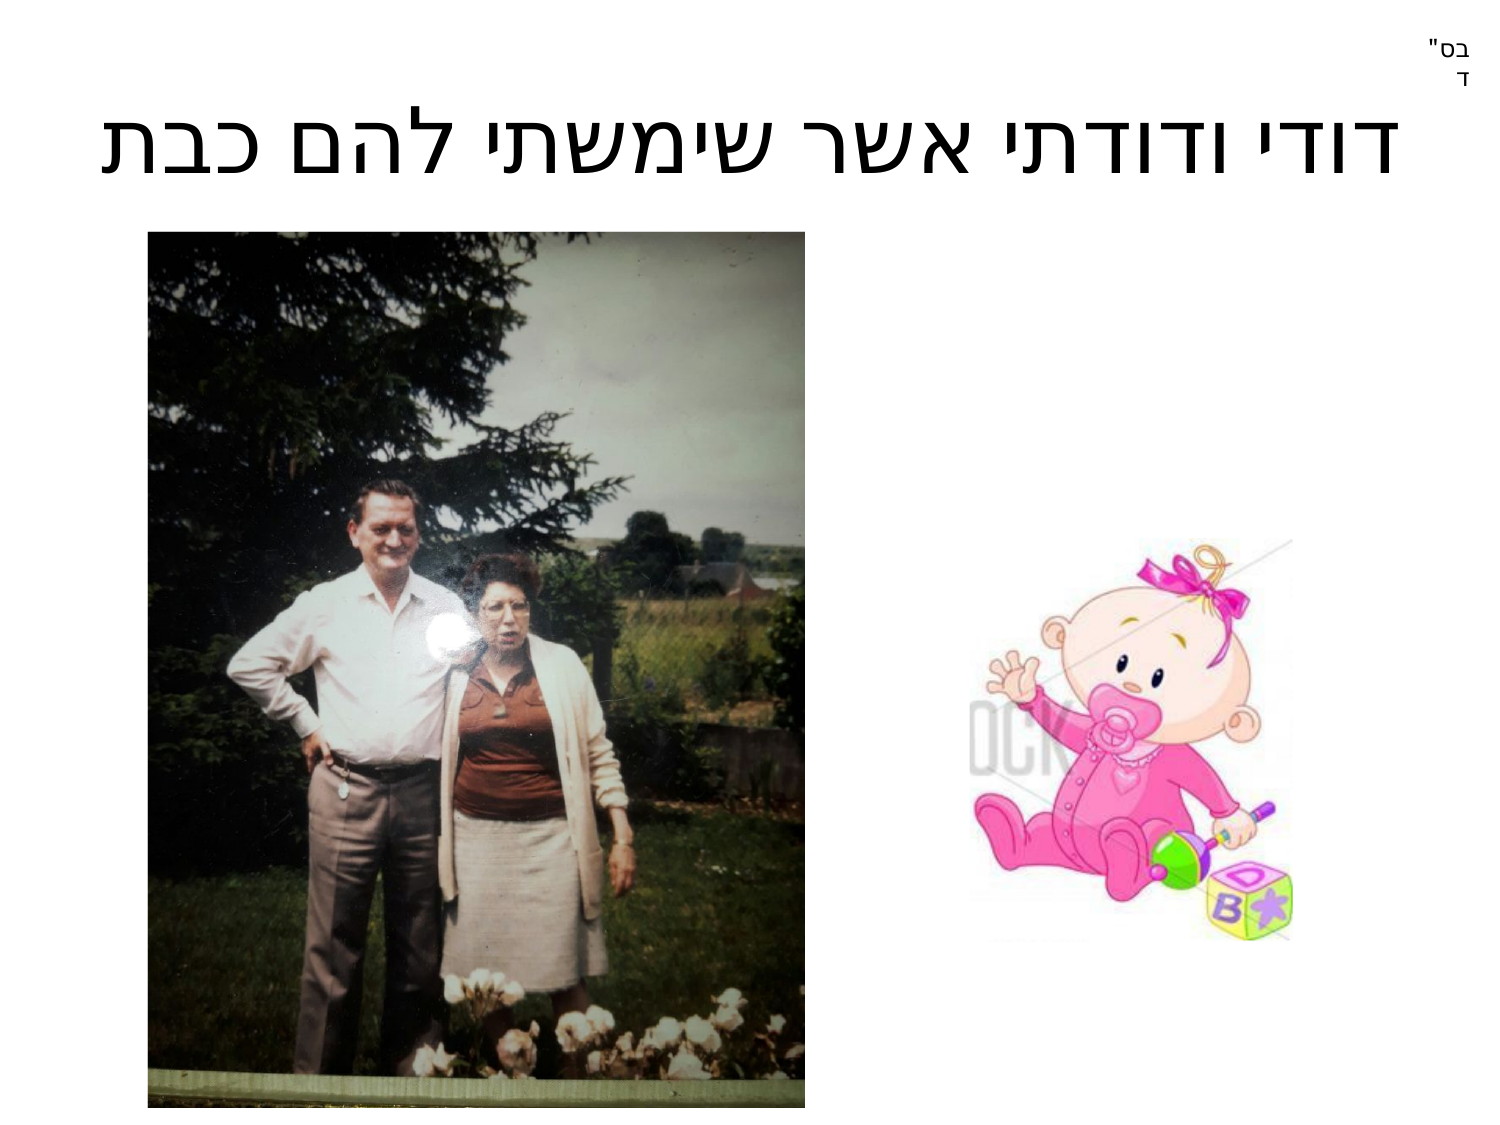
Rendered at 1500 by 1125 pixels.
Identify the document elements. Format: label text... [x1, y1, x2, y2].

picture [969, 538, 1293, 942]
text_box בס"ד [1399, 24, 1485, 100]
picture [37, 233, 915, 1107]
title דודי ודודתי אשר שימשתי להם כבת [76, 42, 1427, 231]
